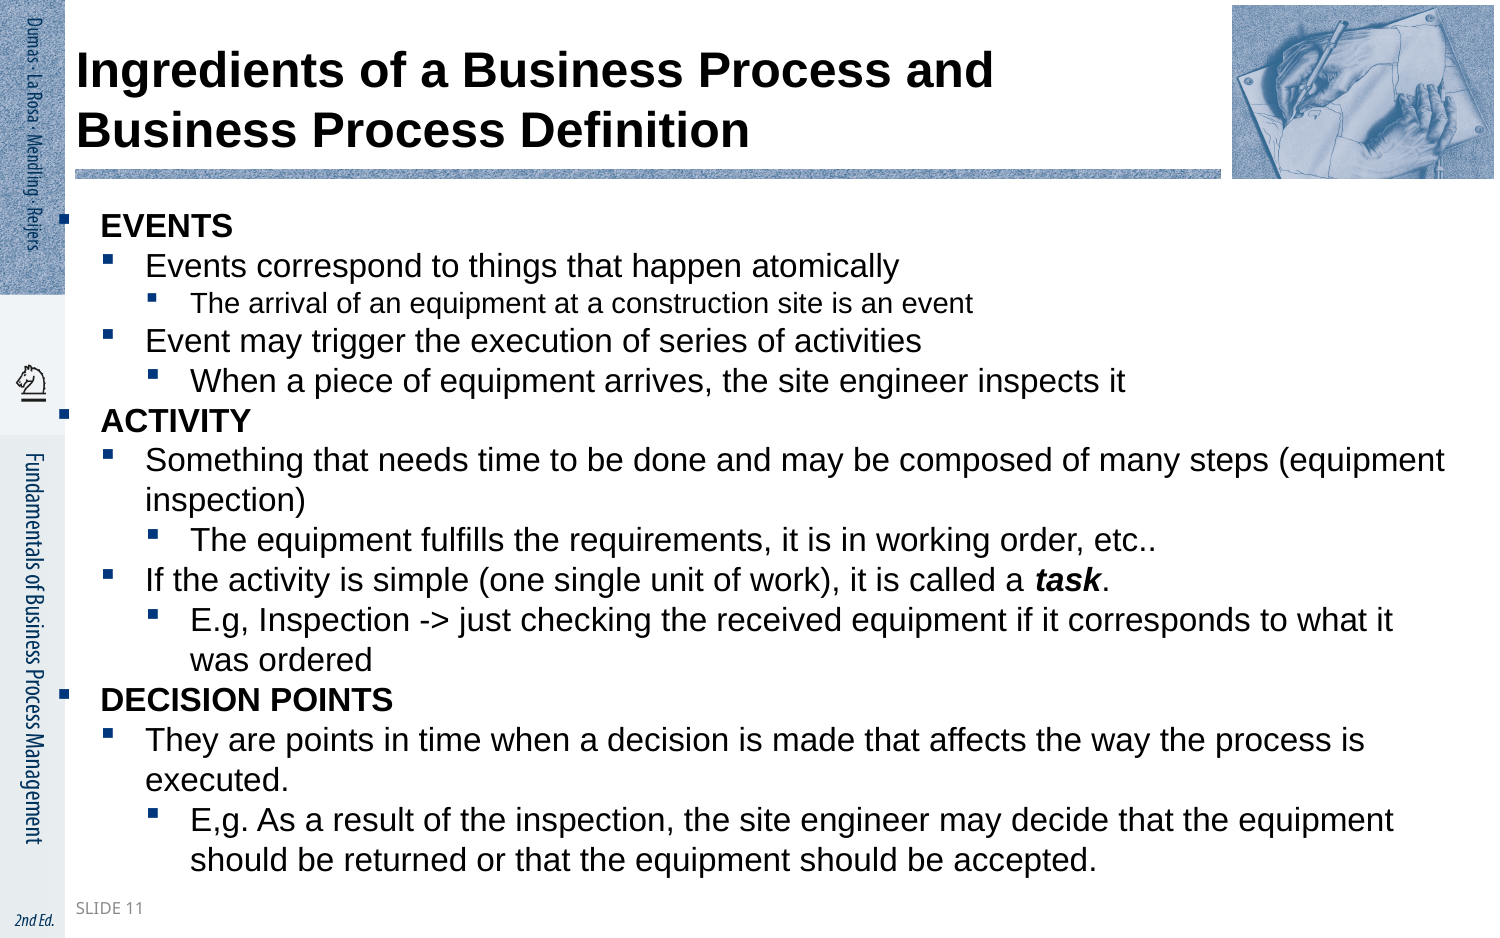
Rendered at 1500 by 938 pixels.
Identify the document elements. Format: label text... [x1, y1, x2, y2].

list EVENTS Events correspond to things that happen atomically The arrival of an equipment at a construction site is an event Event may trigger the execution of series of activities When a piece of equipment arrives, the site engineer inspects it ACTIVITY Something that needs time to be done and may be composed of many steps (equipment inspection) The equipment fulfills the requirements, it is in working order, etc.. If the activity is simple (one single unit of work), it is called a task. E.g, Inspection -> just checking the received equipment if it corresponds to what it was ordered DECISION POINTS They are points in time when a decision is made that affects the way the process is executed. E,g. As a result of the inspection, the site engineer may decide that the equipment should be returned or that the equipment should be accepted. [56, 183, 1461, 899]
picture [75, 169, 1221, 179]
picture [1232, 5, 1494, 179]
slide_number Slide 11 [75, 887, 223, 931]
picture [0, 0, 65, 938]
title Ingredients of a Business Process and Business Process Definition [75, 22, 1198, 172]
